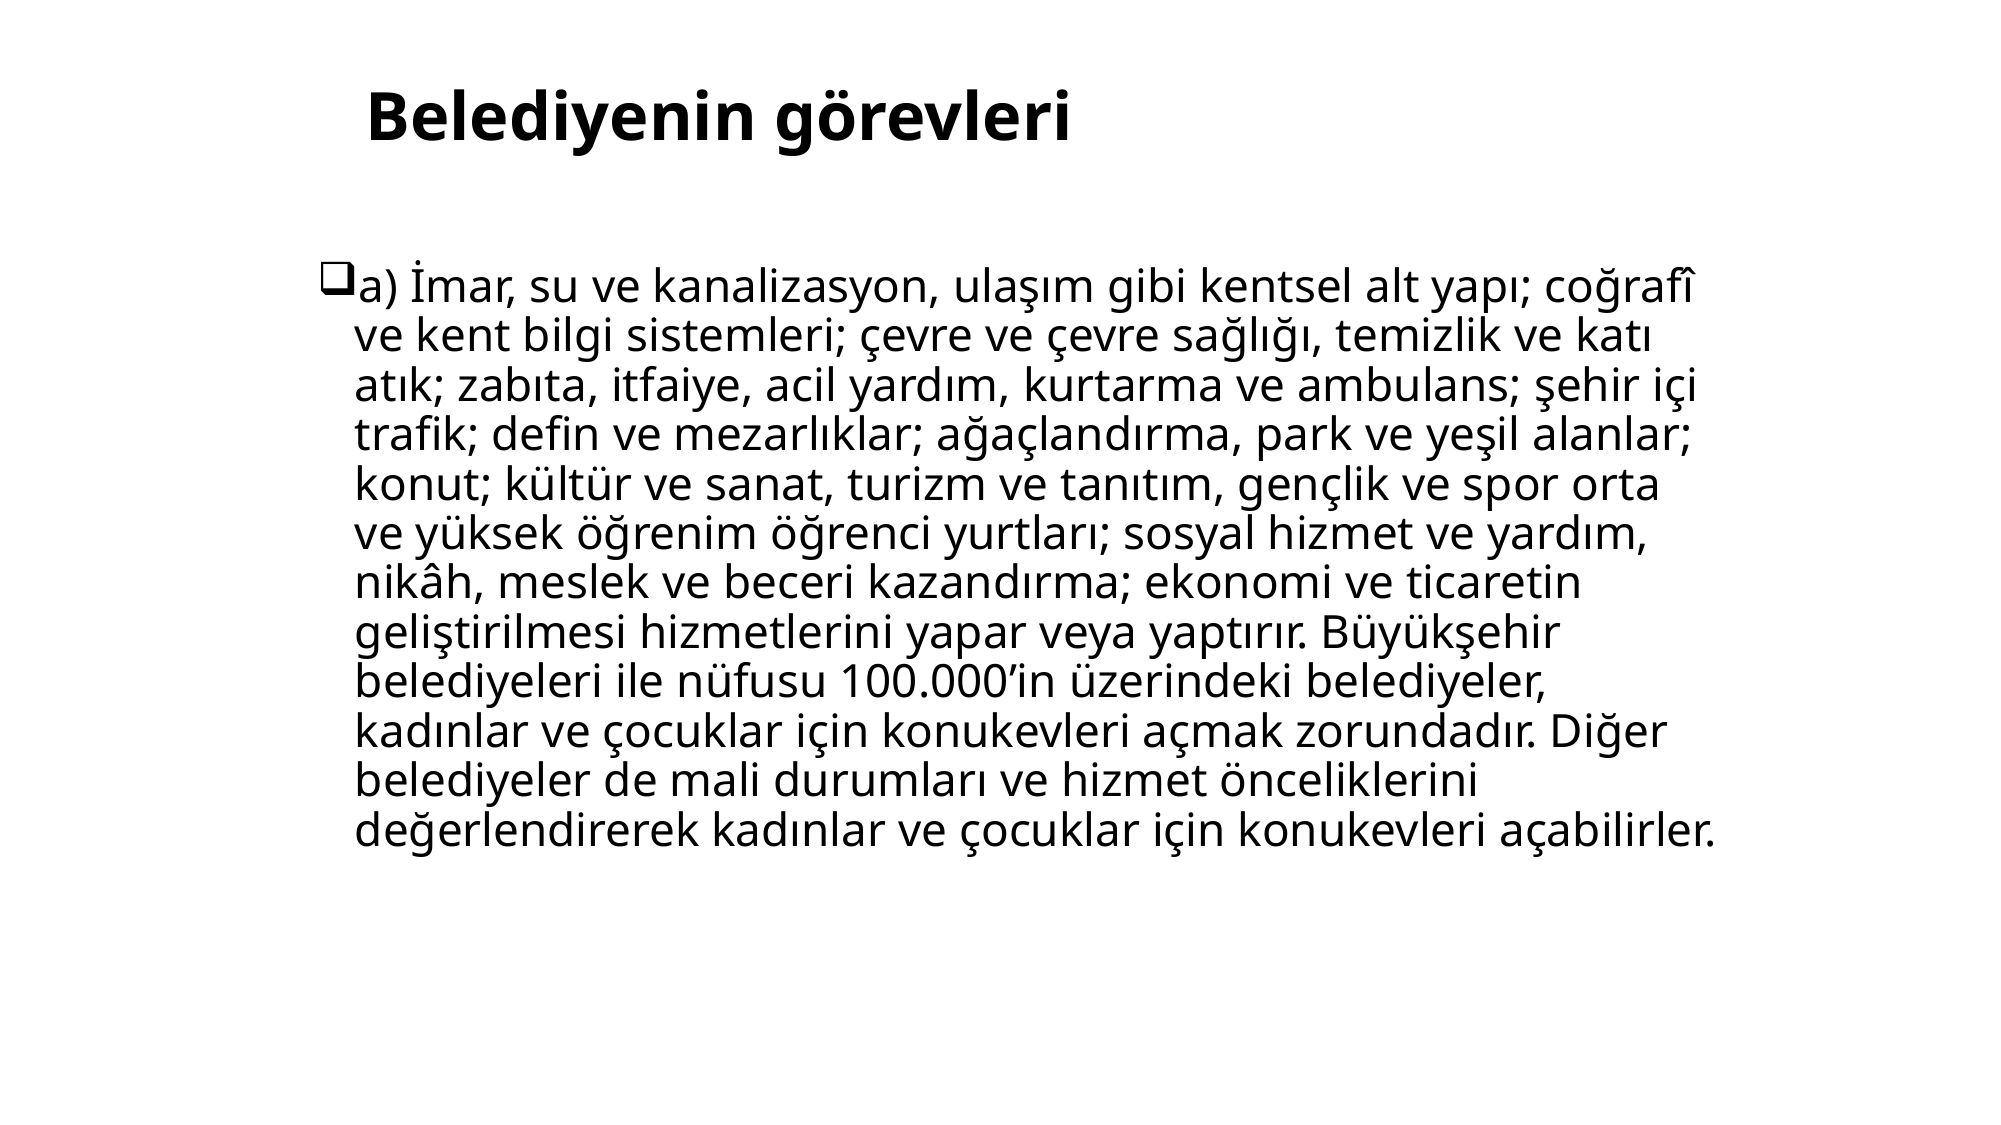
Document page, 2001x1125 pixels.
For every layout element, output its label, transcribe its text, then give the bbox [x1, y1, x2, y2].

list a) İmar, su ve kanalizasyon, ulaşım gibi kentsel alt yapı; coğrafî ve kent bilgi sistemleri; çevre ve çevre sağlığı, temizlik ve katı atık; zabıta, itfaiye, acil yardım, kurtarma ve ambulans; şehir içi trafik; defin ve mezarlıklar; ağaçlandırma, park ve yeşil alanlar; konut; kültür ve sanat, turizm ve tanıtım, gençlik ve spor orta ve yüksek öğrenim öğrenci yurtları; sosyal hizmet ve yardım, nikâh, meslek ve beceri kazandırma; ekonomi ve ticaretin geliştirilmesi hizmetlerini yapar veya yaptırır. Büyükşehir belediyeleri ile nüfusu 100.000’in üzerindeki belediyeler, kadınlar ve çocuklar için konukevleri açmak zorundadır. Diğer belediyeler de mali durumları ve hizmet önceliklerini değerlendirerek kadınlar ve çocuklar için konukevleri açabilirler. [302, 255, 1733, 1094]
title Belediyenin görevleri [350, 37, 1686, 200]
